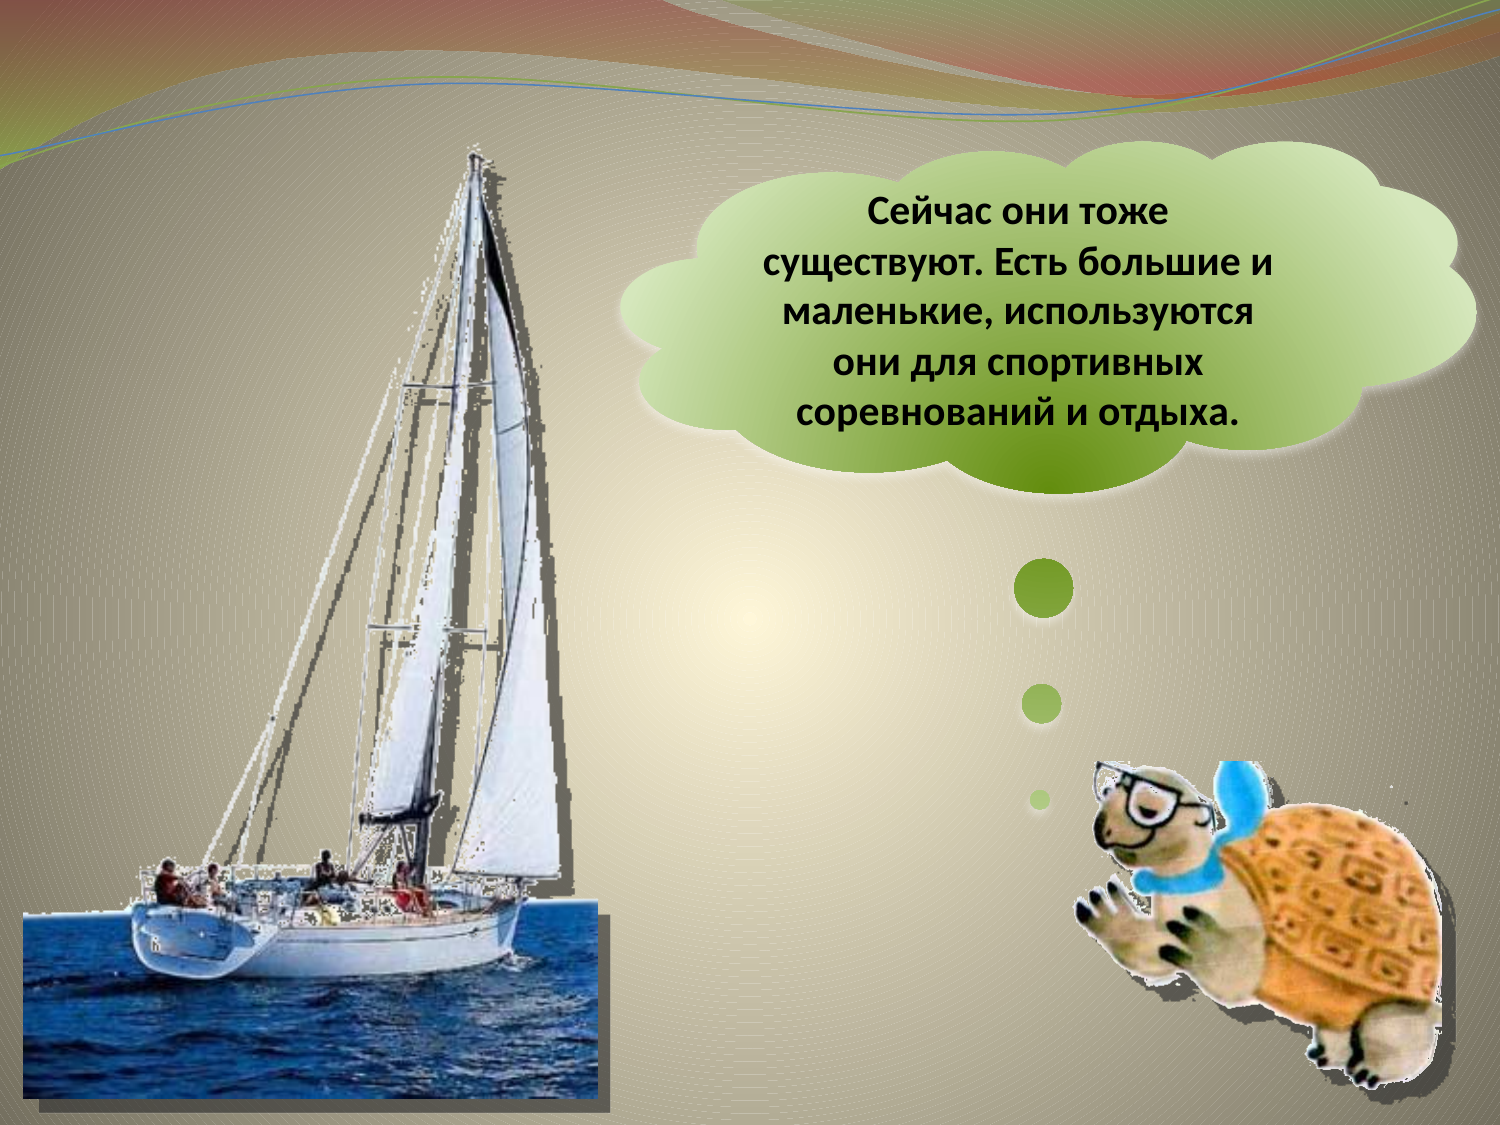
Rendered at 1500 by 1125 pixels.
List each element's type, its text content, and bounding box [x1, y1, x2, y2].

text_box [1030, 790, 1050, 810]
picture [23, 128, 598, 1099]
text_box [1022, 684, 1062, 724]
text_box Сейчас они тоже существуют. Есть большие и маленькие, используются они для спортивных соревнований и отдыха. [1014, 558, 1074, 618]
text_box Сейчас они тоже существуют. Есть большие и маленькие, используются они для спортивных соревнований и отдыха. [620, 141, 1477, 494]
picture [1066, 761, 1442, 1098]
